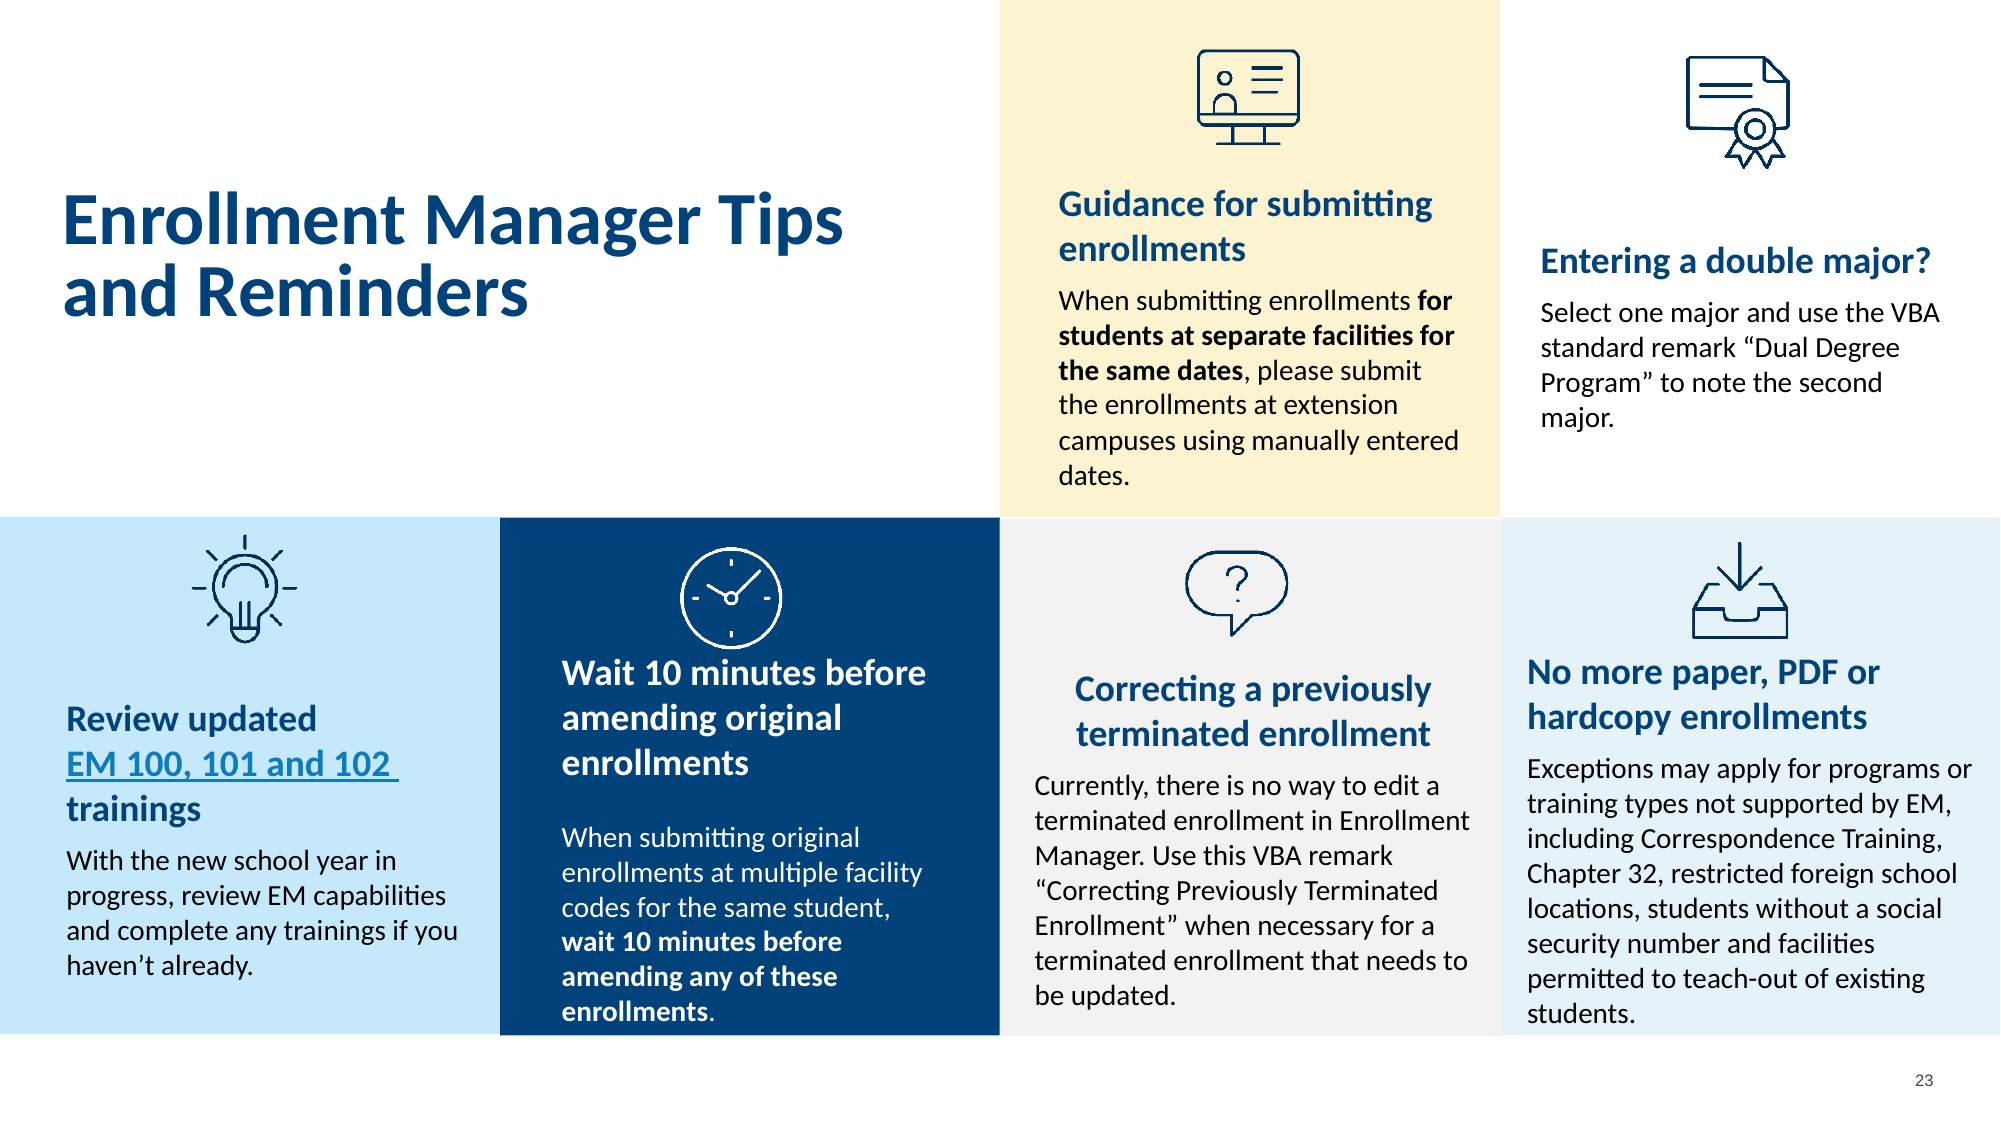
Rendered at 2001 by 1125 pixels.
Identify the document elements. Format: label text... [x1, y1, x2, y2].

picture [646, 514, 815, 682]
picture [163, 507, 325, 670]
text_box Wait 10 minutes before amending original enrollments When submitting original enrollments at multiple facility codes for the same student, wait 10 minutes before amending any of these enrollments. [546, 640, 985, 1036]
slide_number 23 [1871, 1062, 1934, 1097]
picture [1160, 517, 1313, 670]
text_box Entering a double major? Select one major and use the VBA standard remark “Dual Degree Program” to note the second major. [1525, 228, 1971, 441]
text_box [999, 518, 1501, 1037]
text_box Review updated EM 100, 101 and 102 trainings With the new school year in progress, review EM capabilities and complete any trainings if you haven’t already. [51, 686, 490, 989]
picture [1652, 27, 1822, 197]
title Enrollment Manager Tips and Reminders [62, 62, 938, 456]
picture [1171, 20, 1325, 174]
text_box [999, 0, 1501, 518]
text_box Correcting a previously terminated enrollment Currently, there is no way to edit a terminated enrollment in Enrollment Manager. Use this VBA remark “Correcting Previously Terminated Enrollment” when necessary for a terminated enrollment that needs to be updated. [1019, 656, 1489, 1019]
text_box [0, 516, 501, 1035]
picture [1659, 514, 1817, 673]
text_box Guidance for submitting enrollments When submitting enrollments for students at separate facilities for the same dates, please submit the enrollments at extension campuses using manually entered dates. [1043, 171, 1482, 499]
text_box No more paper, PDF or hardcopy enrollments Exceptions may apply for programs or training types not supported by EM, including Correspondence Training, Chapter 32, restricted foreign school locations, students without a social security number and facilities permitted to teach-out of existing students. [1512, 639, 2000, 1037]
